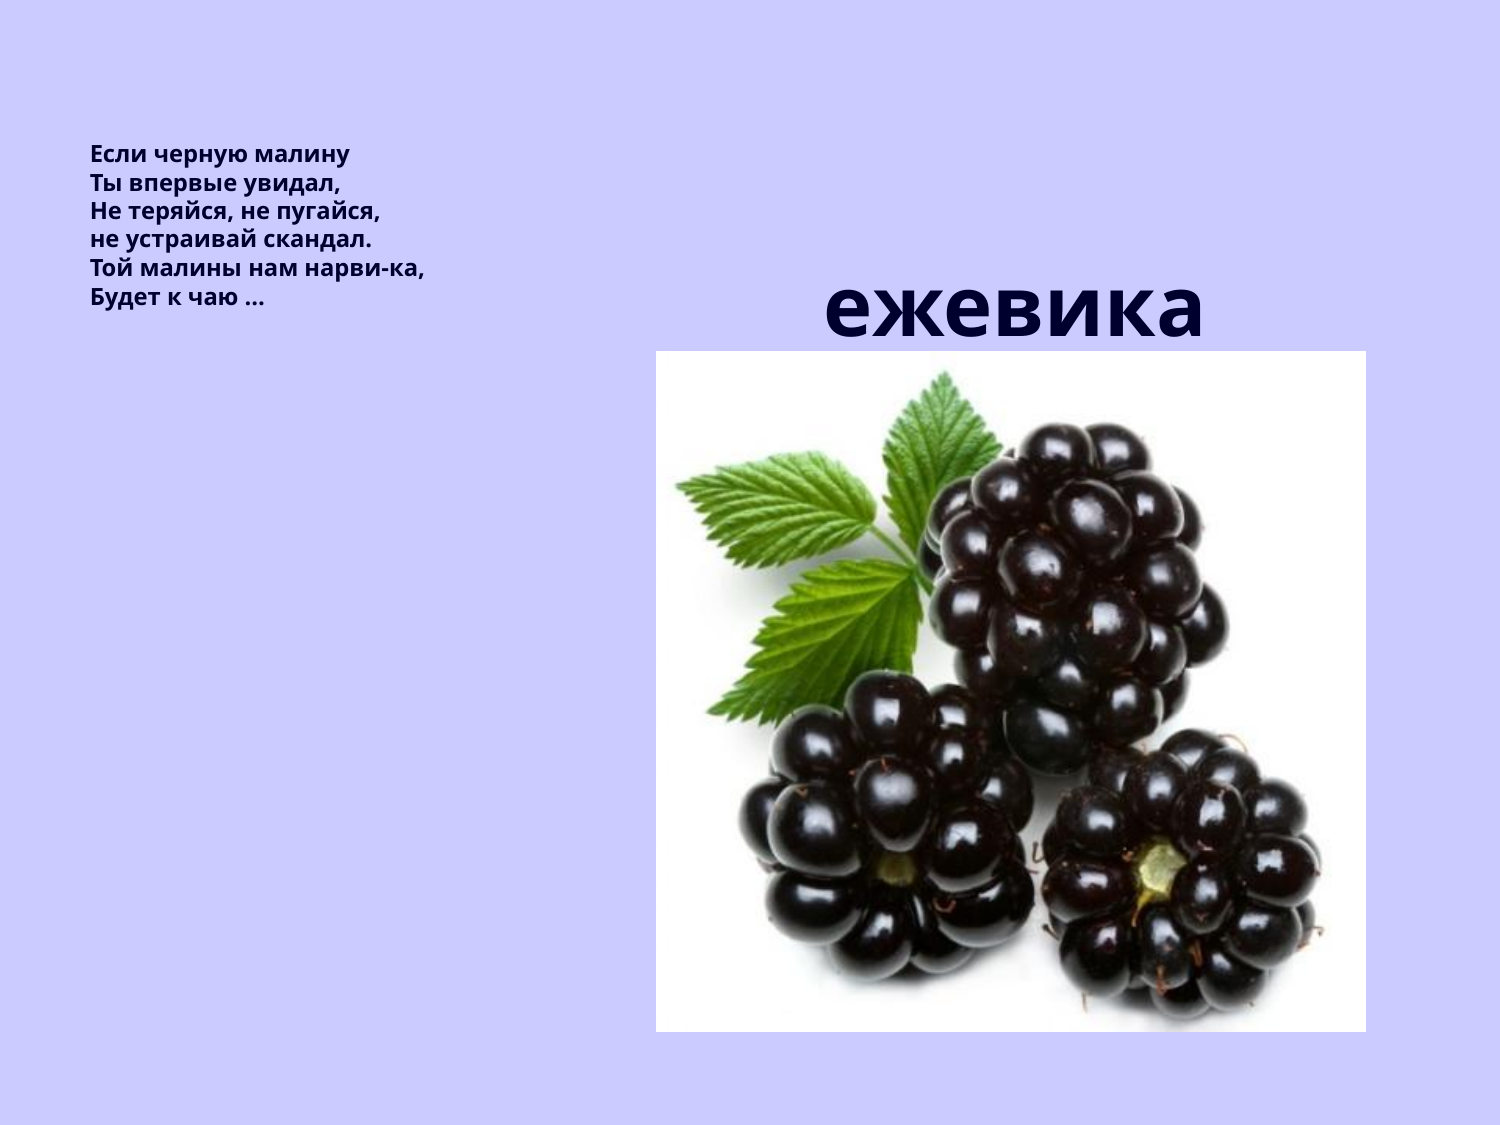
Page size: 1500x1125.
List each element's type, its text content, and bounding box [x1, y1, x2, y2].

text_box ежевика [808, 246, 1325, 351]
title Если черную малину Ты впервые увидал, Не теряйся, не пугайся, не устраивай скандал. Той малины нам нарви-ка, Будет к чаю … [75, 45, 926, 375]
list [655, 351, 1366, 1032]
